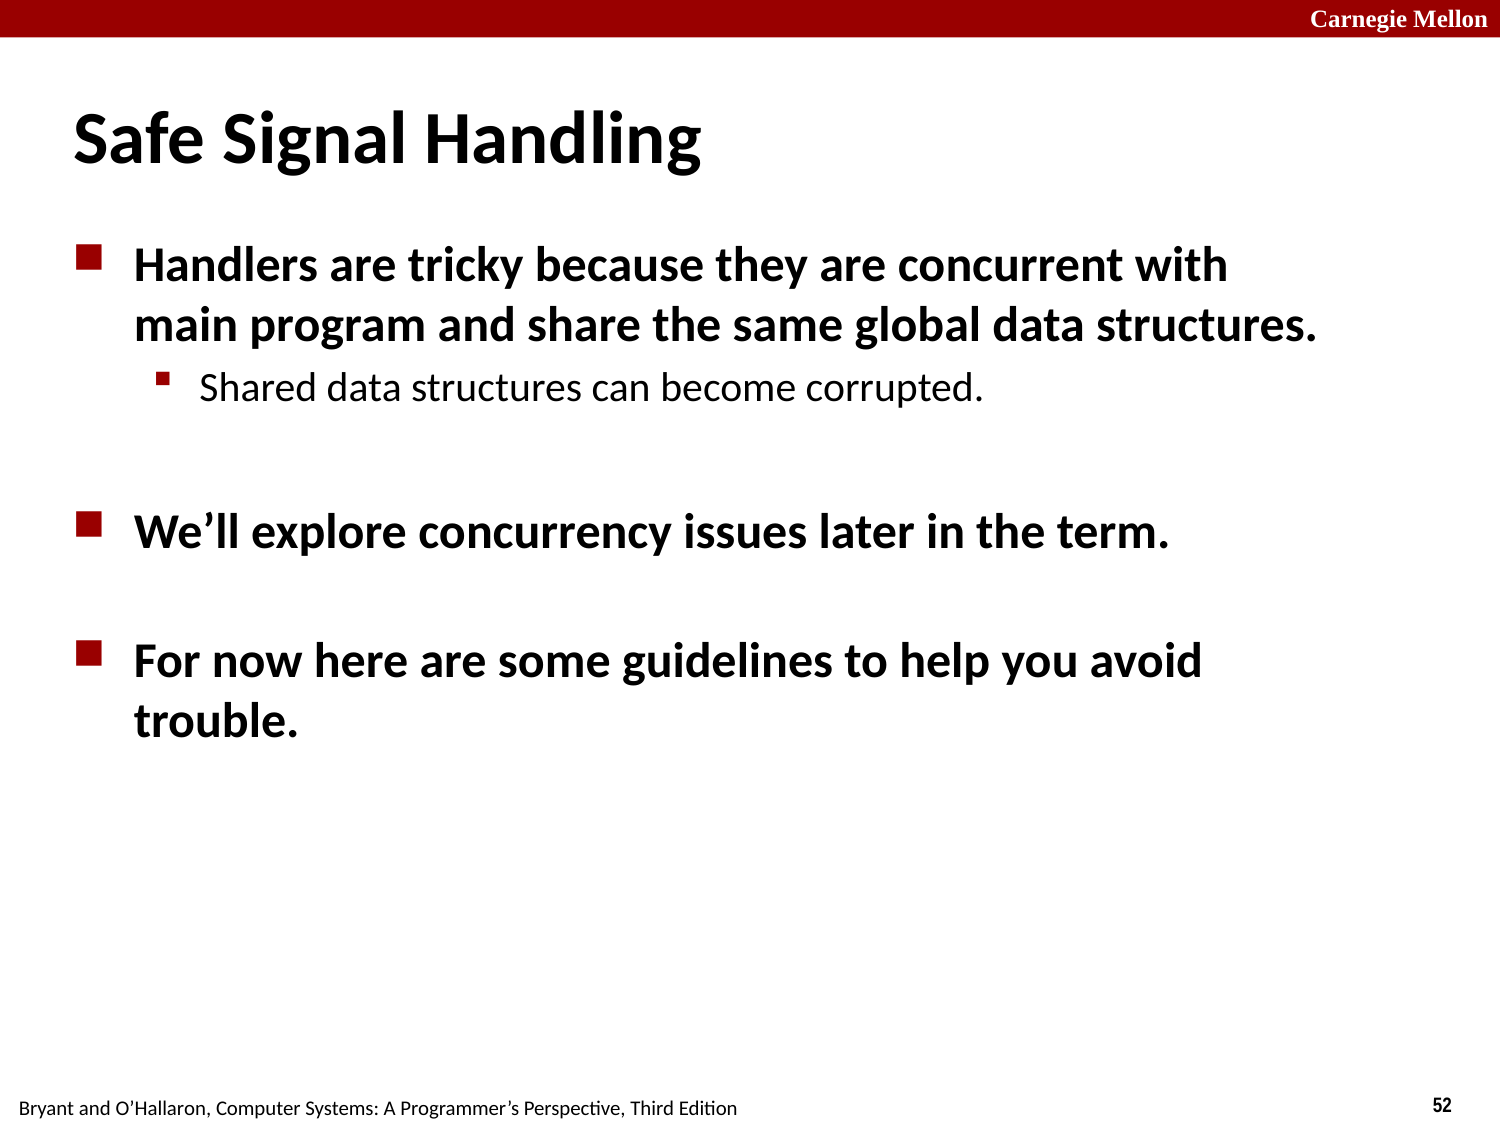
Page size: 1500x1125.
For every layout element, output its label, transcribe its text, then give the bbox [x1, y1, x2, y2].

list Handlers are tricky because they are concurrent with main program and share the same global data structures. Shared data structures can become corrupted. We’ll explore concurrency issues later in the term. For now here are some guidelines to help you avoid trouble. [62, 223, 1359, 1040]
title Safe Signal Handling [58, 71, 1305, 197]
